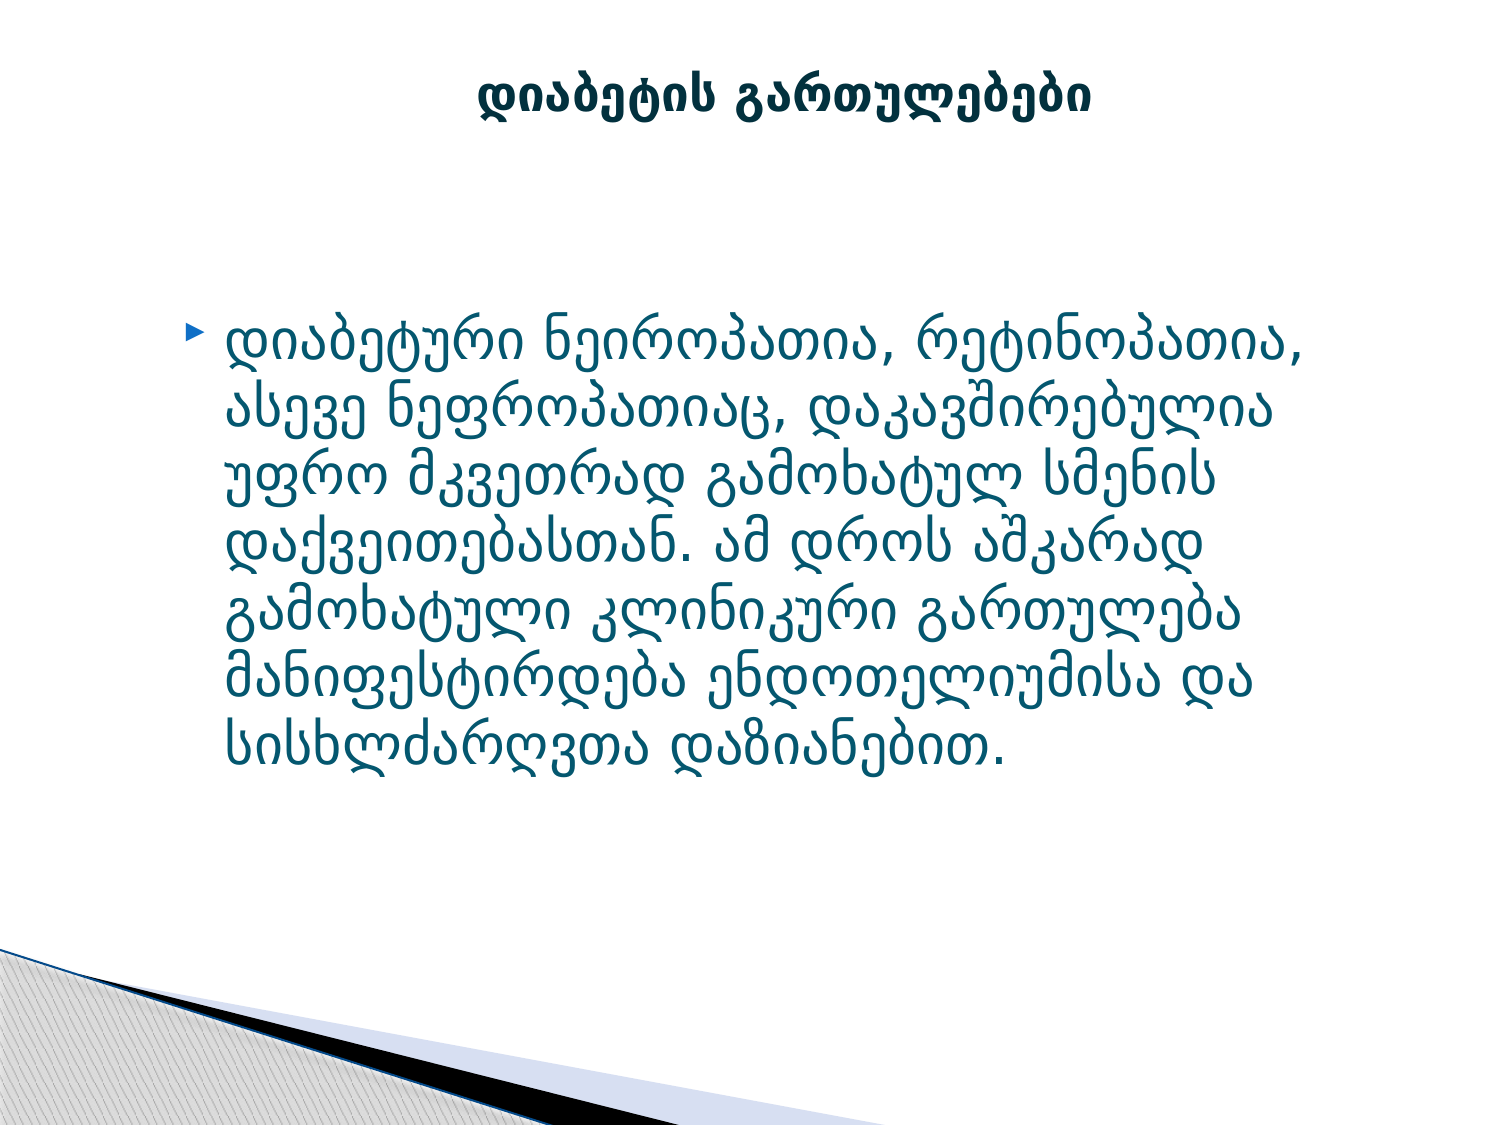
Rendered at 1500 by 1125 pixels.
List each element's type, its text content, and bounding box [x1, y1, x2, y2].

list დიაბეტური ნეიროპათია, რეტინოპათია, ასევე ნეფროპათიაც, დაკავშირებულია უფრო მკვეთრად გამოხატულ სმენის დაქვეითებასთან. ამ დროს აშკარად გამოხატული კლინიკური გართულება მანიფესტირდება ენდოთელიუმისა და სისხლძარღვთა დაზიანებით. [150, 219, 1425, 1043]
title დიაბეტის გართულებები [147, 54, 1423, 205]
